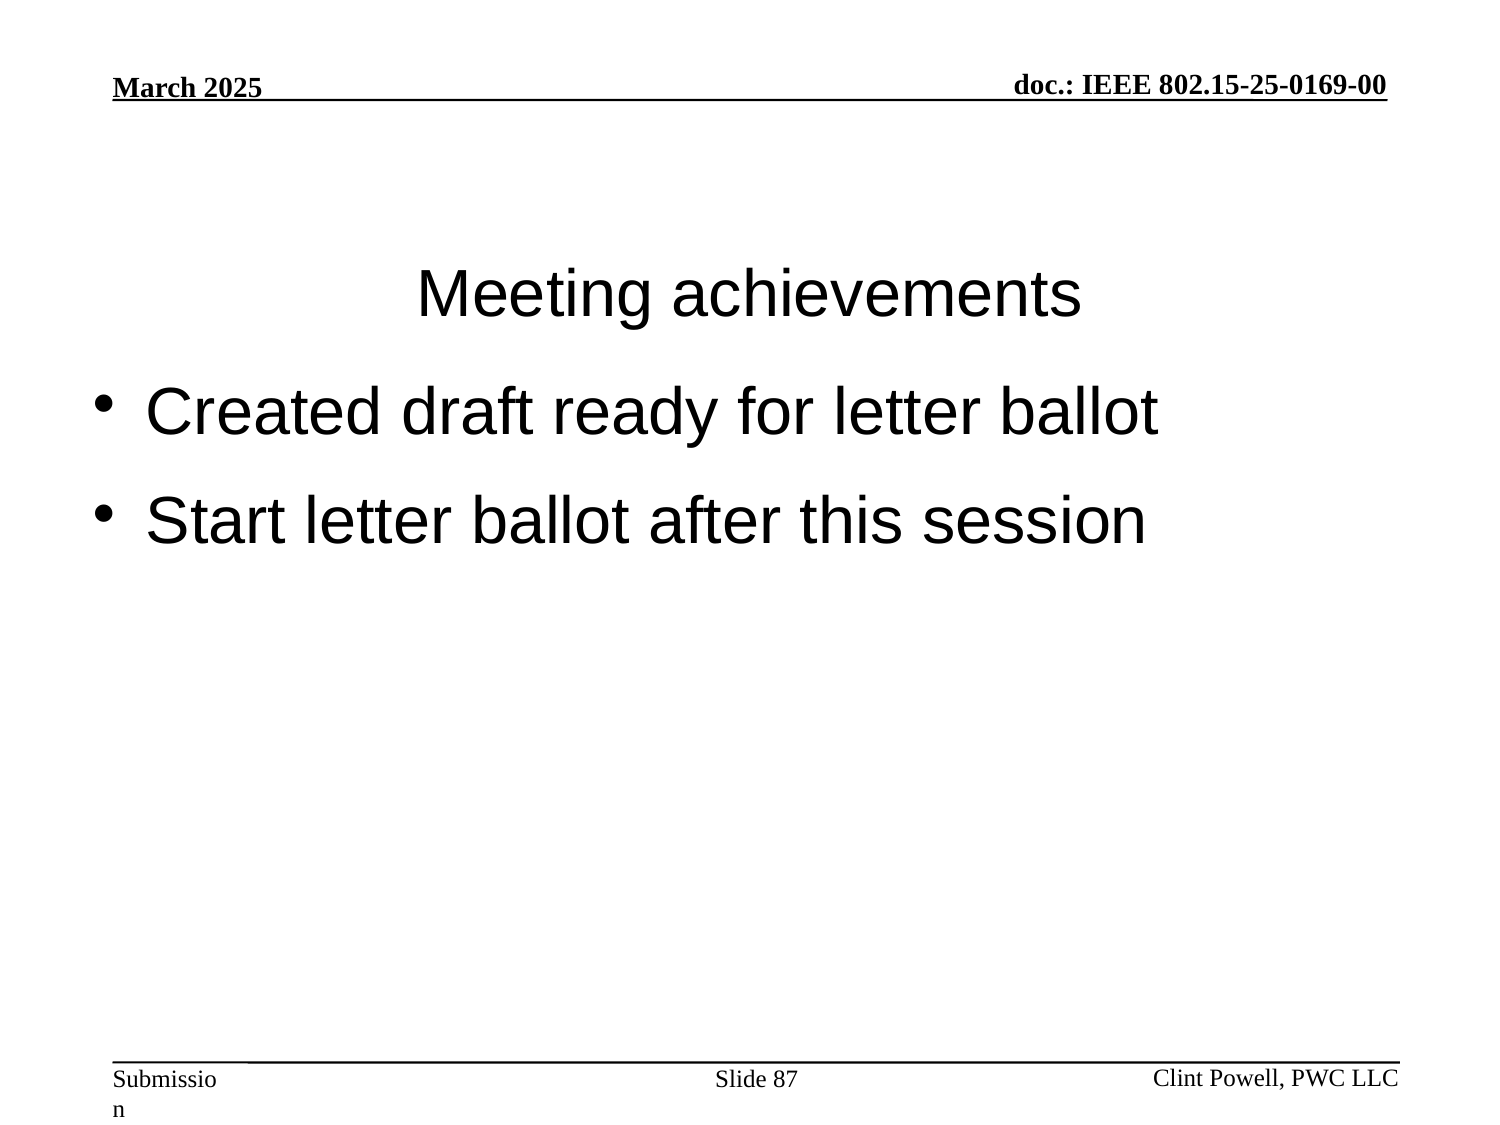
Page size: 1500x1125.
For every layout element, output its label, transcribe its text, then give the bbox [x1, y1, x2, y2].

title Meeting achievements [75, 212, 1425, 367]
text_box Slide 87 [700, 1055, 838, 1093]
list Created draft ready for letter ballot Start letter ballot after this session [75, 367, 1425, 938]
